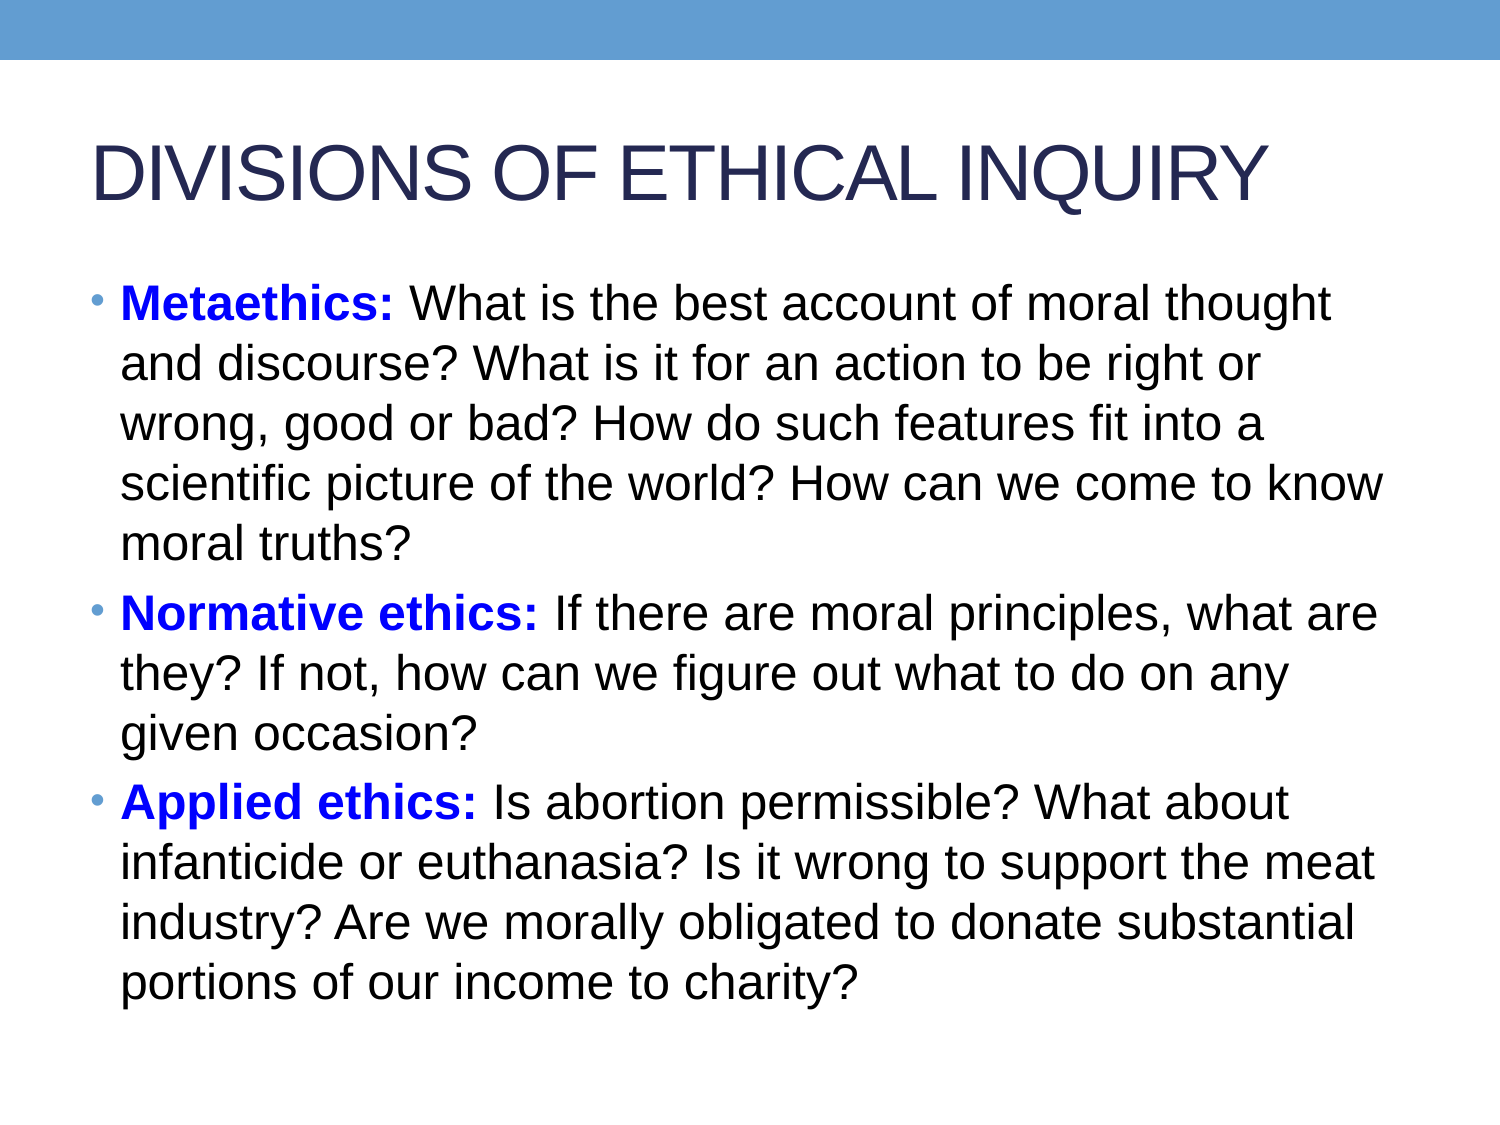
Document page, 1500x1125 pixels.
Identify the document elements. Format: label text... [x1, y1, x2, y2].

title DIVISIONS OF ETHICAL INQUIRY [75, 87, 1425, 250]
list Metaethics: What is the best account of moral thought and discourse? What is it for an action to be right or wrong, good or bad? How do such features fit into a scientific picture of the world? How can we come to know moral truths? Normative ethics: If there are moral principles, what are they? If not, how can we figure out what to do on any given occasion? Applied ethics: Is abortion permissible? What about infanticide or euthanasia? Is it wrong to support the meat industry? Are we morally obligated to donate substantial portions of our income to charity? [75, 262, 1425, 1063]
